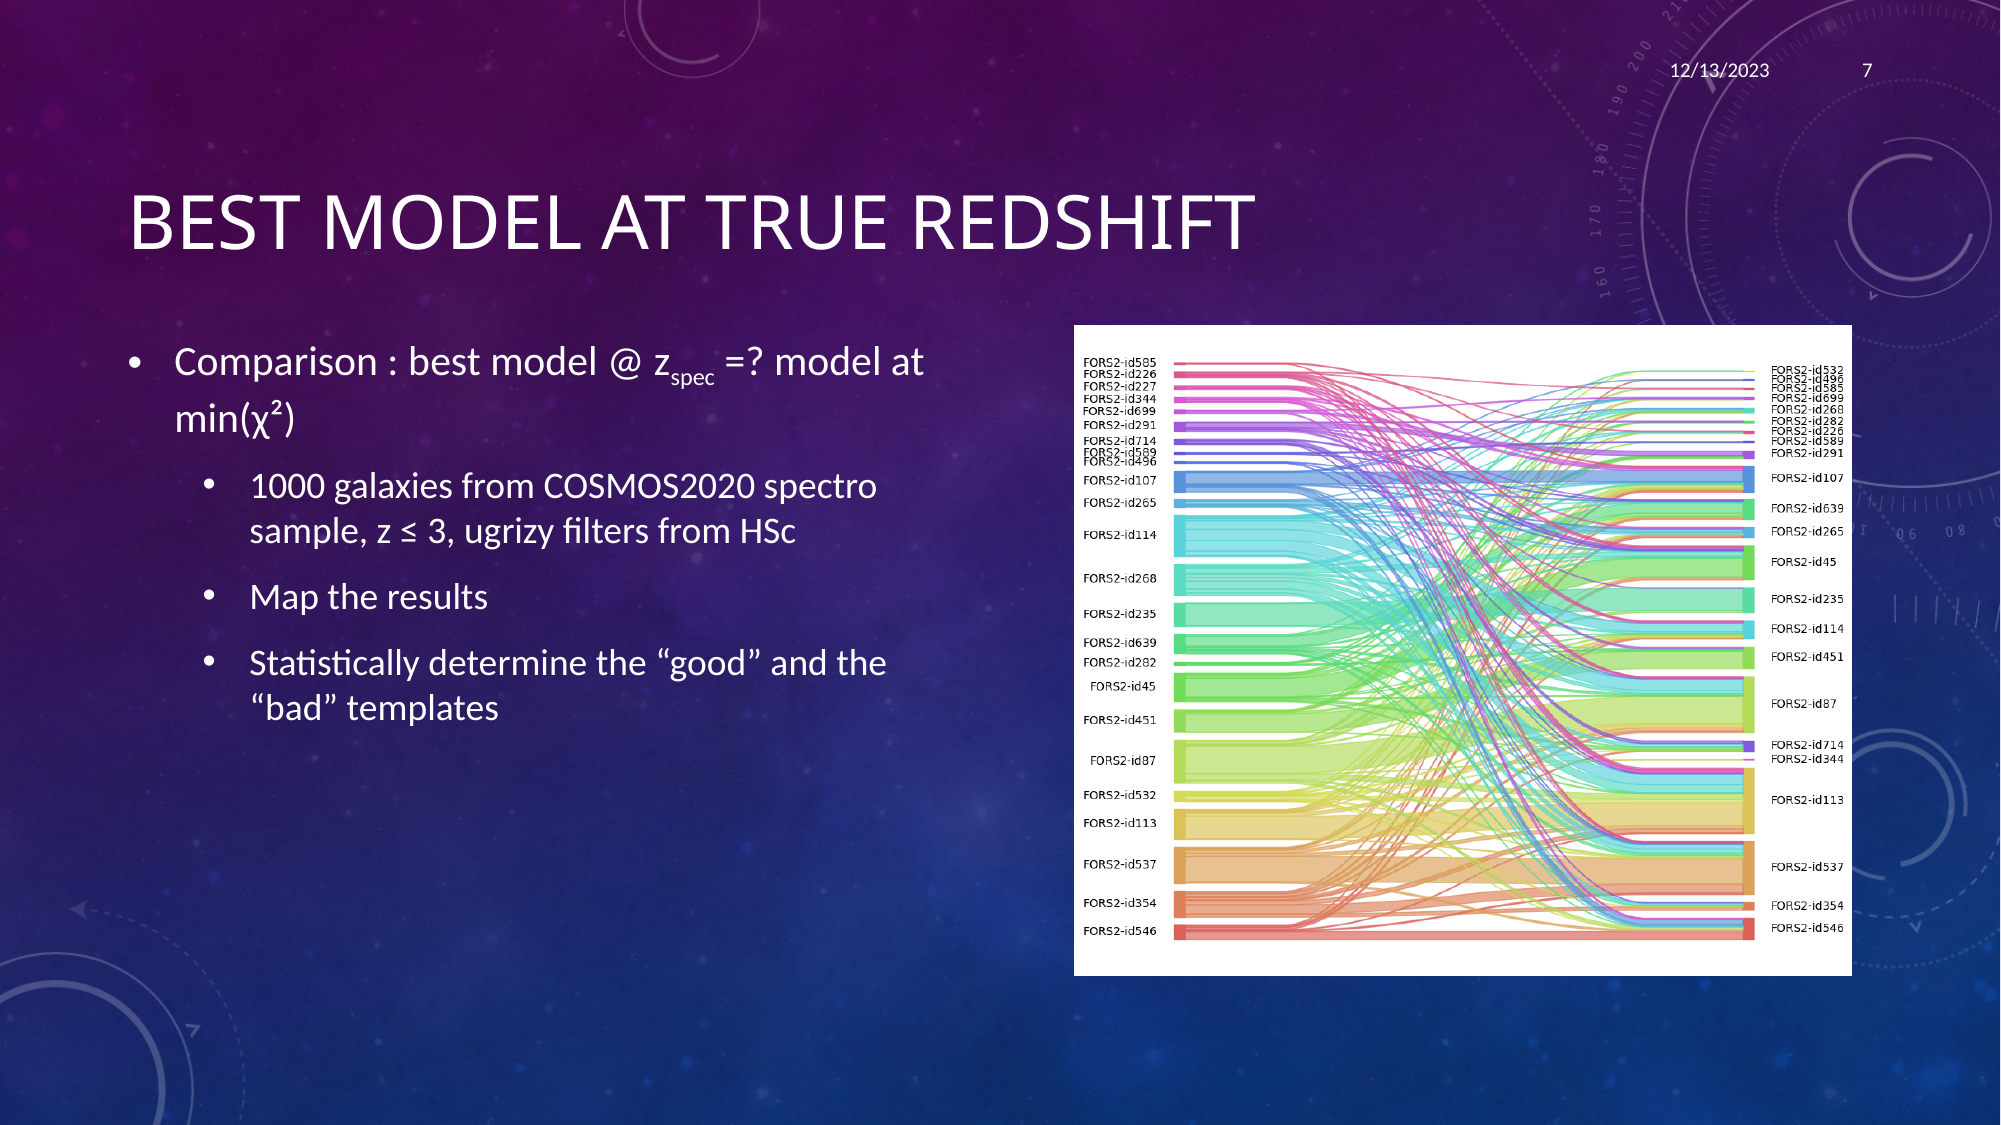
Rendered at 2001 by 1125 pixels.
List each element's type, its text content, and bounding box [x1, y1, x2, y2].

picture [0, 0, 2001, 1125]
title Best model at true redshift [112, 99, 1775, 339]
list Comparison : best model @ zspec =? model at min(χ²) 1000 galaxies from COSMOS2020 spectro sample, z ≤ 3, ugrizy filters from HSc Map the results Statistically determine the “good” and the “bad” templates [112, 325, 1000, 976]
slide_number 7 [1797, 38, 1888, 100]
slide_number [1522, 38, 1785, 100]
